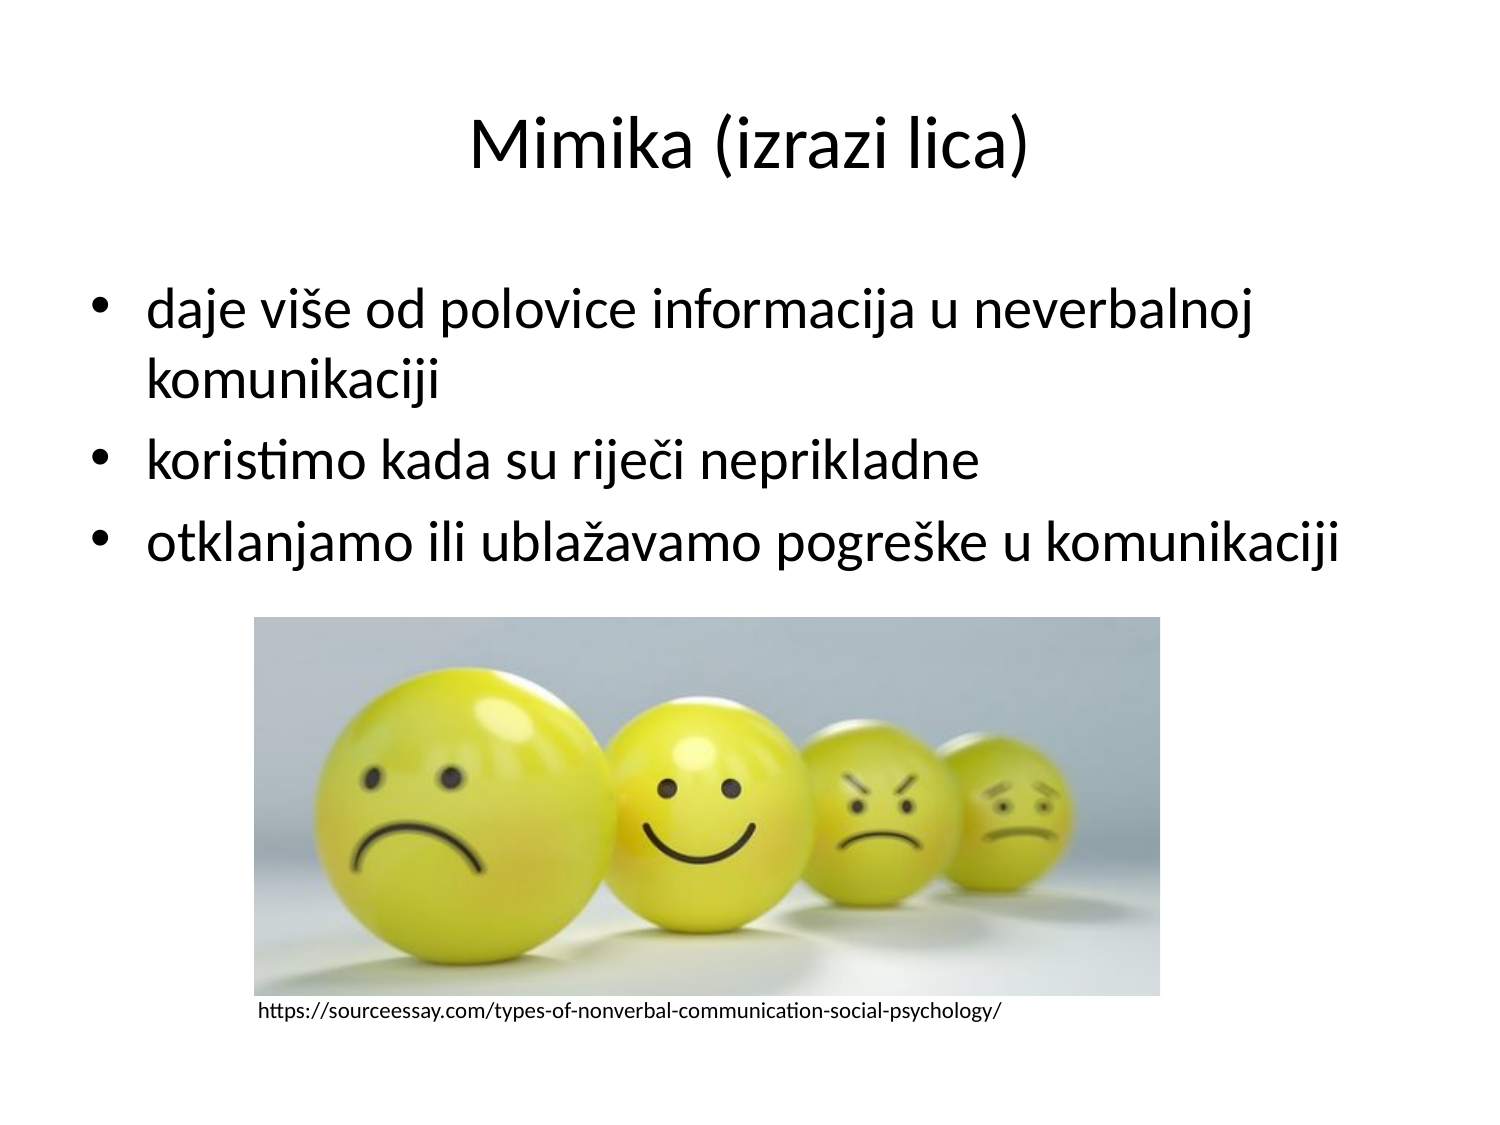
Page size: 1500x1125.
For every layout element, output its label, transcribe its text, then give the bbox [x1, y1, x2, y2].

title Mimika (izrazi lica) [75, 45, 1425, 233]
picture [253, 617, 1161, 996]
list daje više od polovice informacija u neverbalnoj komunikaciji koristimo kada su riječi neprikladne otklanjamo ili ublažavamo pogreške u komunikaciji https://sourceessay.com/types-of-nonverbal-communication-social-psychology/ [75, 262, 1425, 1094]
